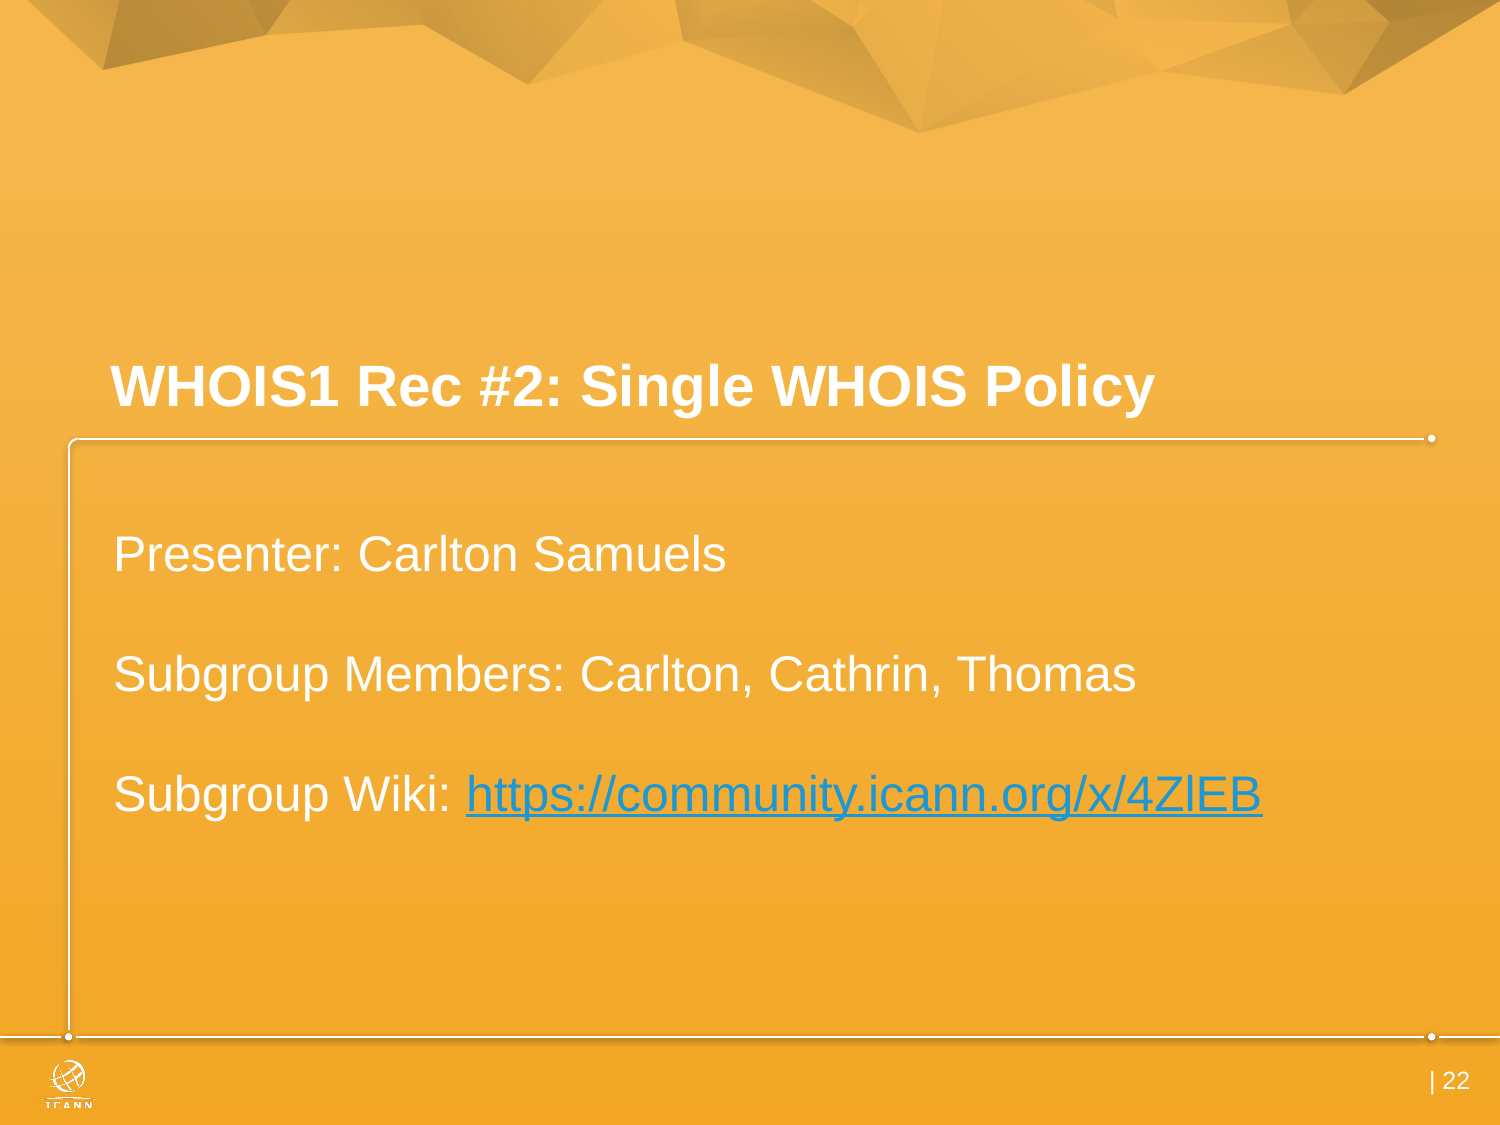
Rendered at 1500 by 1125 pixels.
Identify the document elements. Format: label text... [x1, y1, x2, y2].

picture [0, 0, 1500, 1125]
title WHOIS1 Rec #2: Single WHOIS Policy [95, 130, 1398, 426]
list Presenter: Carlton Samuels Subgroup Members: Carlton, Cathrin, Thomas Subgroup Wiki: https://community.icann.org/x/4ZlEB [98, 453, 1396, 604]
